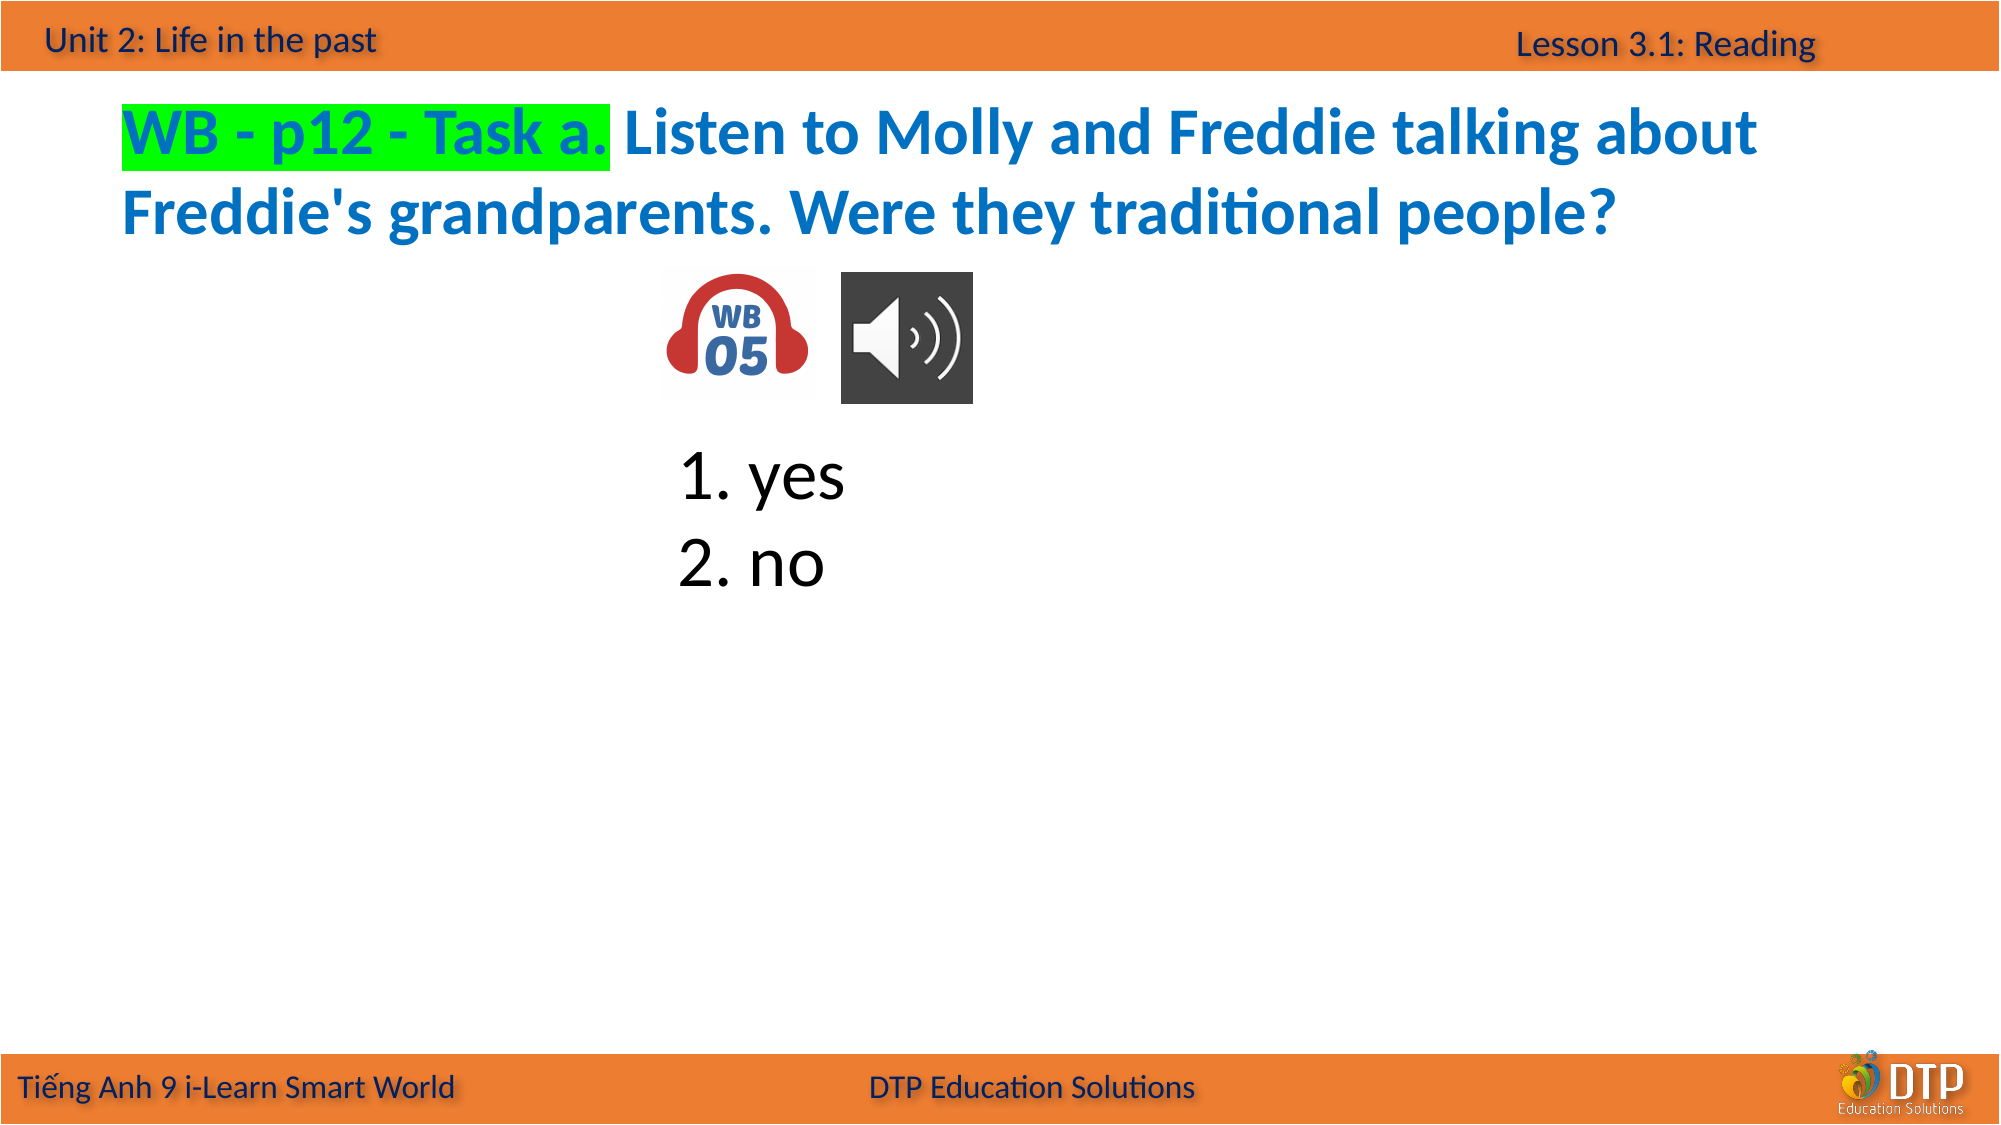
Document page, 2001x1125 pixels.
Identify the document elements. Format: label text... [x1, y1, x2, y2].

picture [840, 271, 974, 405]
text_box WB - p12 - Task a. Listen to Molly and Freddie talking about Freddie's grandparents. Were they traditional people? [107, 80, 1944, 255]
picture [1839, 1050, 1963, 1114]
text_box 1. yes 2. no [662, 418, 1670, 609]
picture [662, 267, 817, 402]
